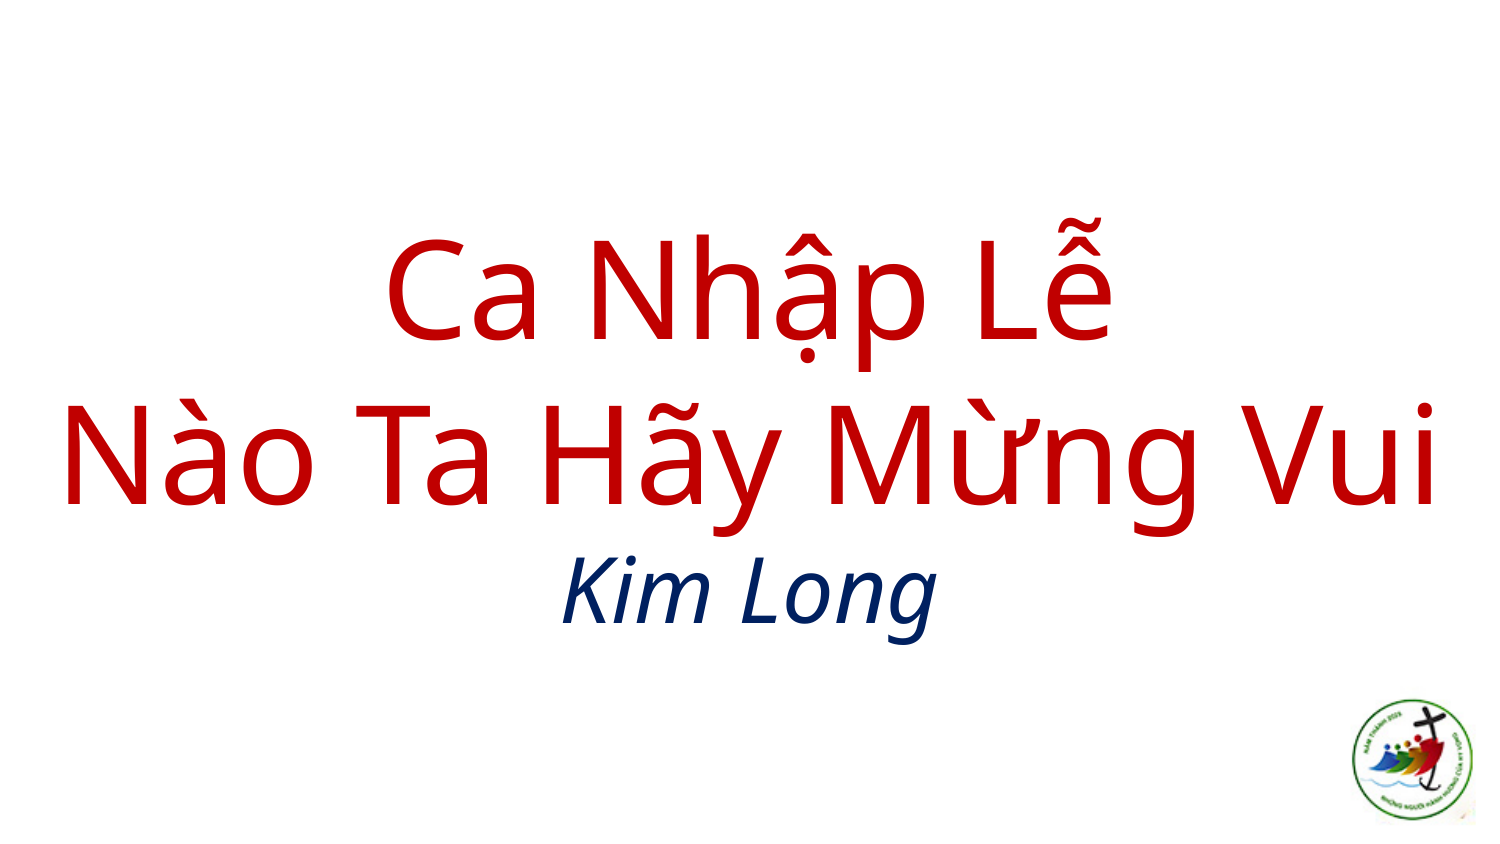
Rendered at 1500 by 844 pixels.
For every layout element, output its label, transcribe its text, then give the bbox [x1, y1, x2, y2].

title Ca Nhập Lễ Nào Ta Hãy Mừng Vui Kim Long [0, 0, 1500, 844]
